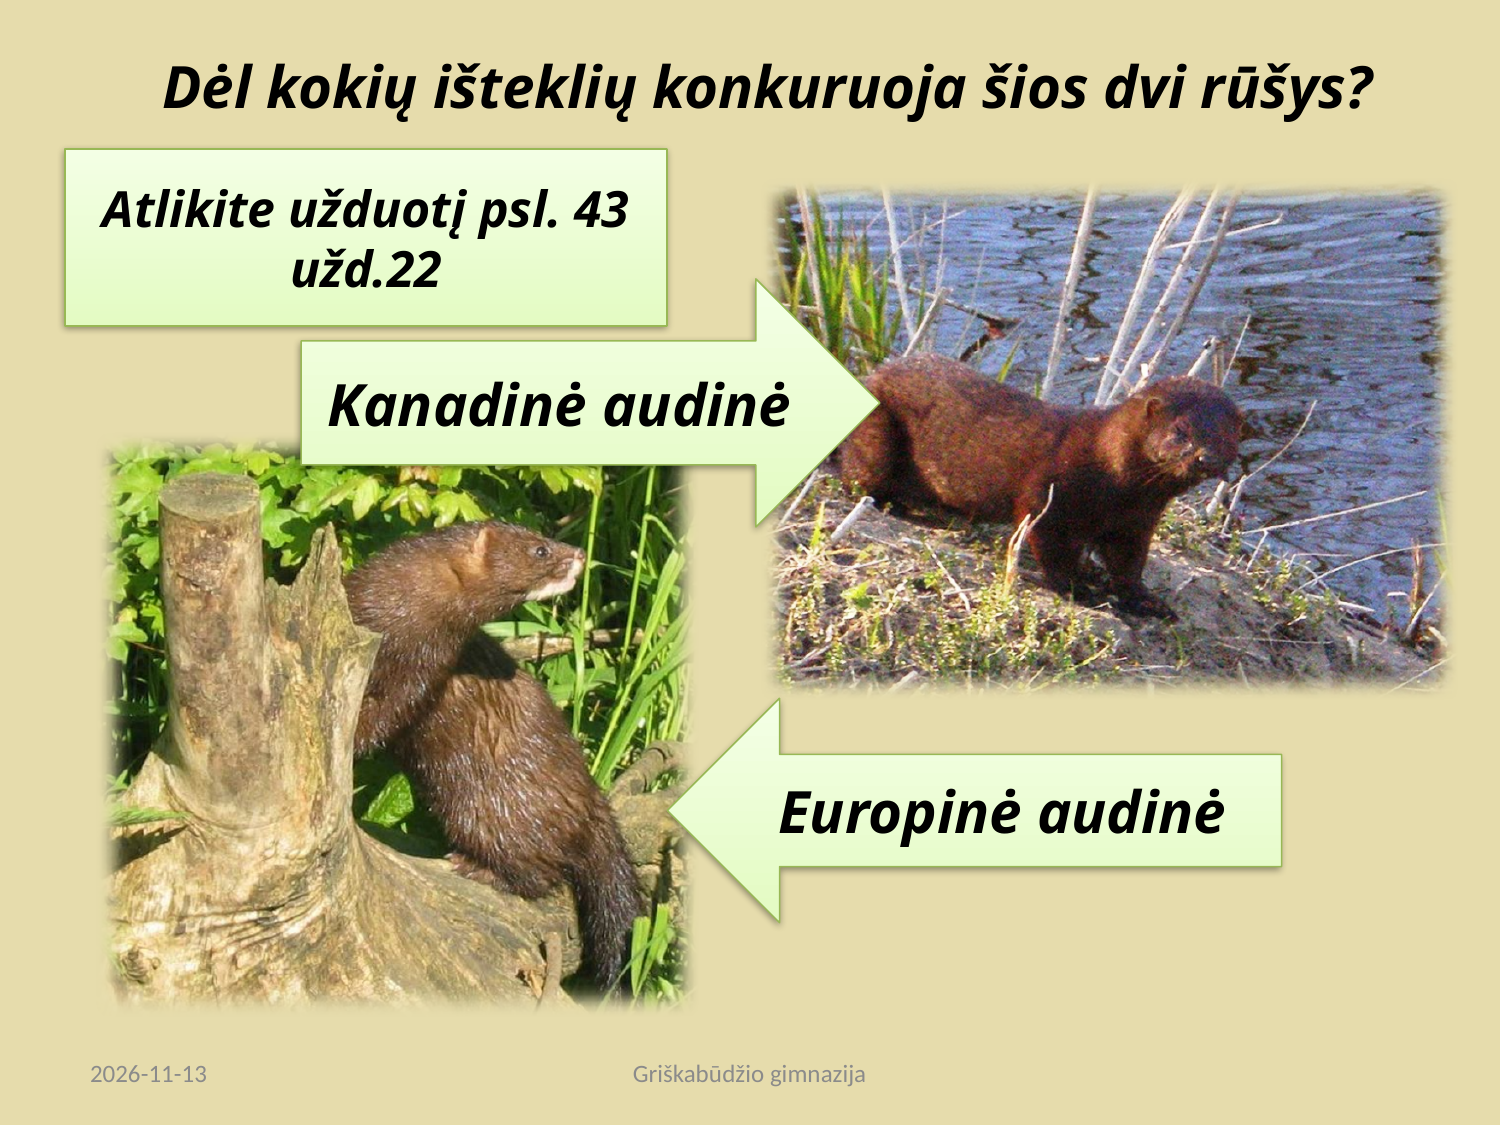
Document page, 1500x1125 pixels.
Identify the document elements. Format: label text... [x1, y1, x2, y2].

text_box Kanadinė audinė [300, 278, 756, 528]
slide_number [75, 1042, 425, 1103]
picture [761, 177, 1458, 701]
picture [96, 432, 700, 1017]
text_box Atlikite užduotį psl. 43 užd.22 [64, 148, 668, 327]
footer Griškabūdžio gimnazija [512, 1042, 988, 1103]
text_box Europinė audinė [704, 710, 1283, 924]
text_box Dėl kokių išteklių konkuruoja šios dvi rūšys? [135, 42, 1400, 128]
